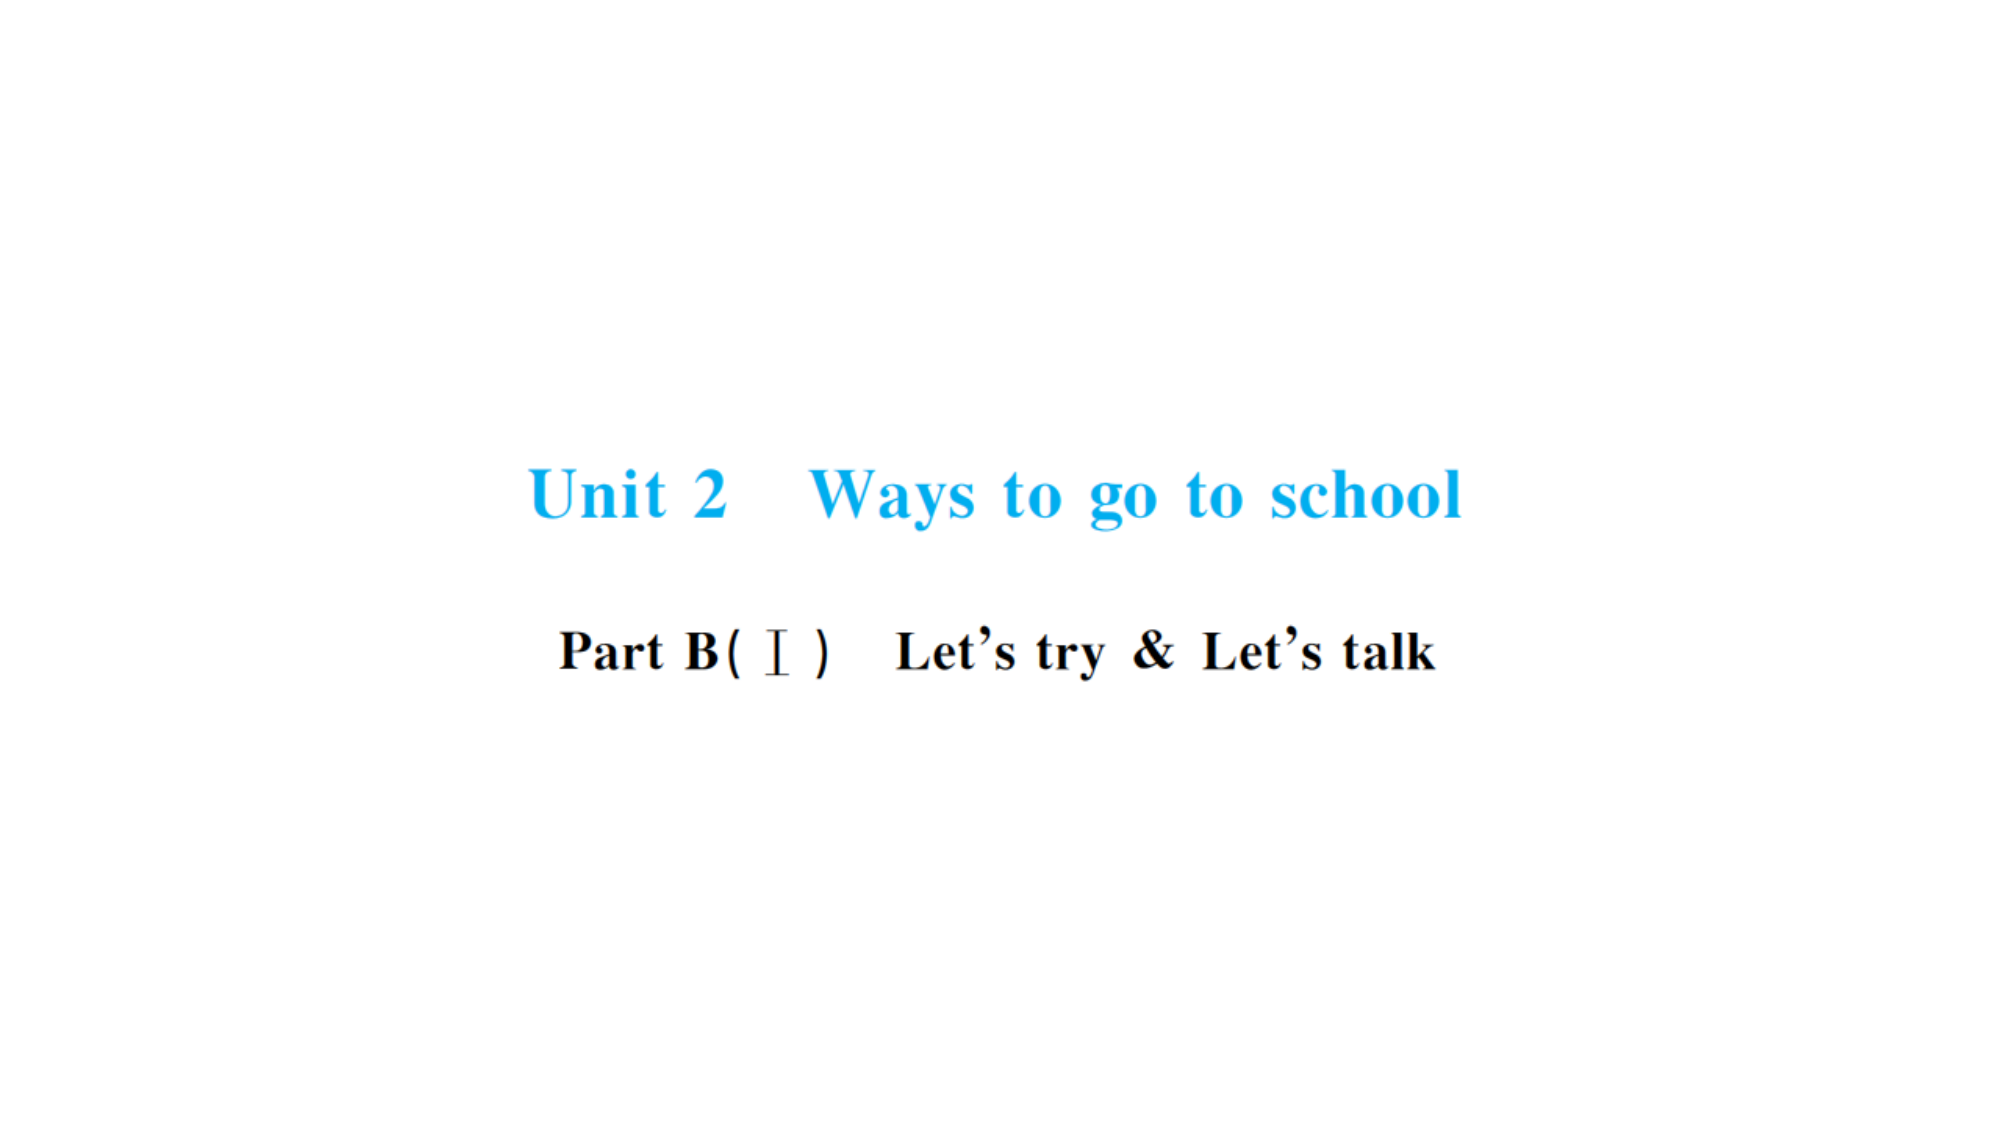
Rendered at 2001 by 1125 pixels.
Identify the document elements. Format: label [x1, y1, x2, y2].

picture [543, 614, 1451, 688]
picture [519, 450, 1476, 548]
